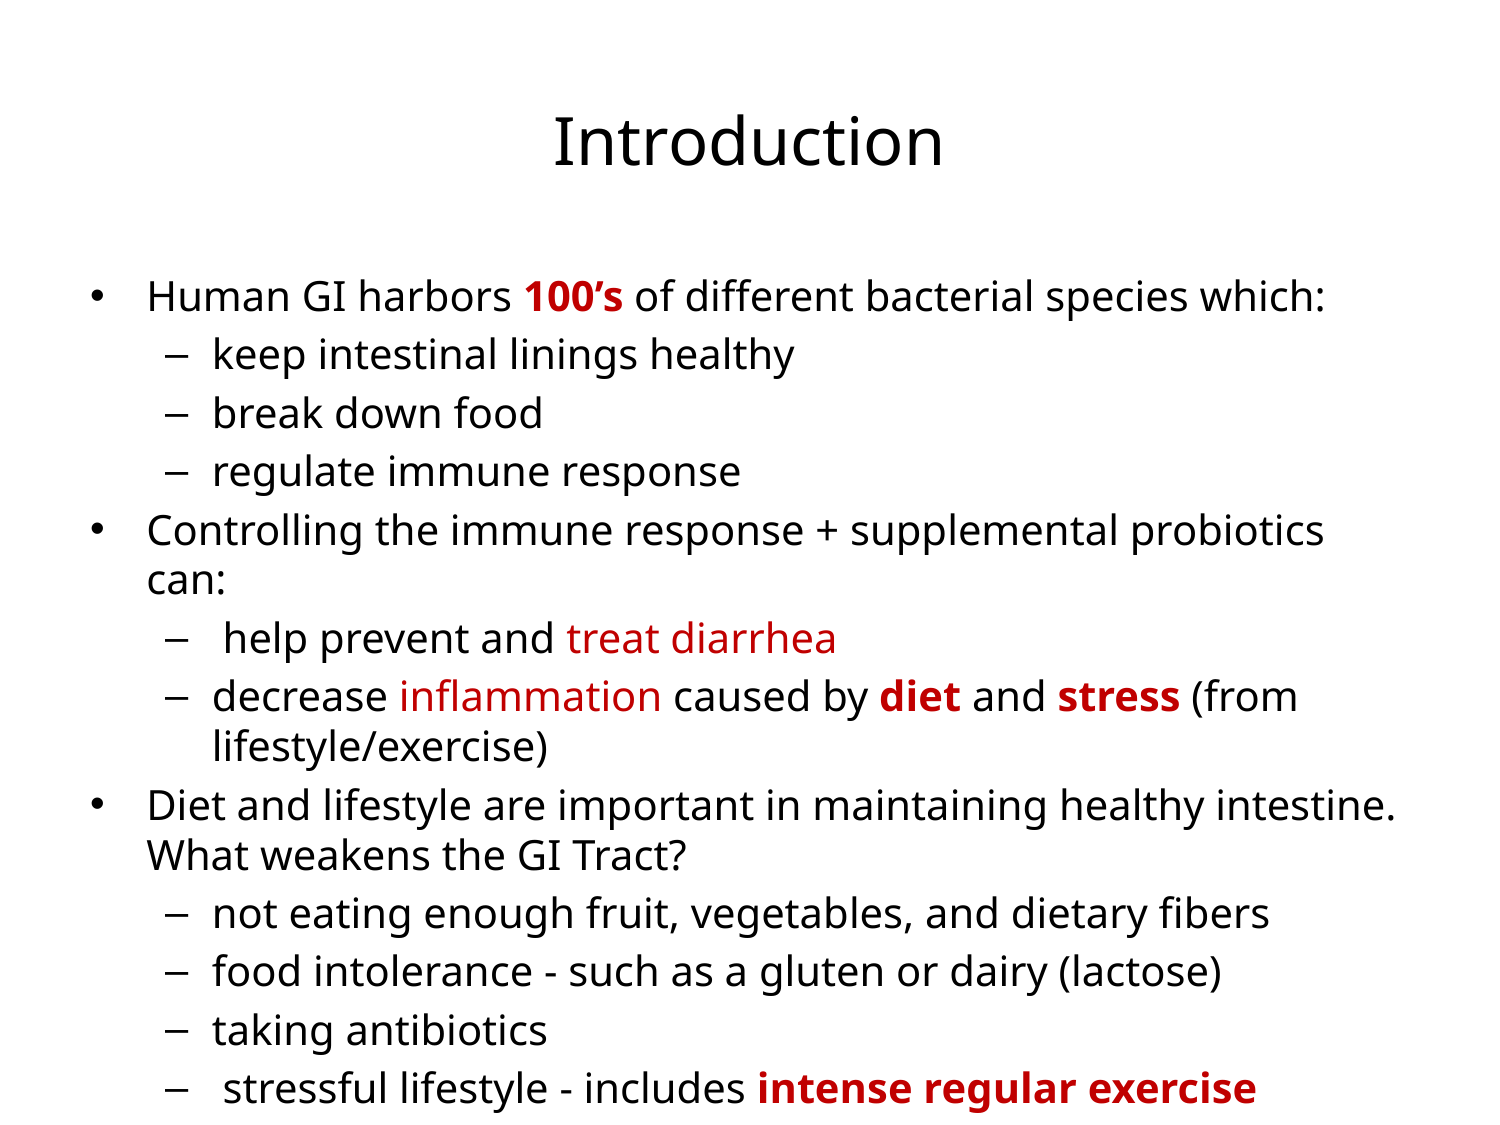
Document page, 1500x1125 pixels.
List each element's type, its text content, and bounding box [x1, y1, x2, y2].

list Human GI harbors 100’s of different bacterial species which: keep intestinal linings healthy break down food regulate immune response Controlling the immune response + supplemental probiotics can: help prevent and treat diarrhea decrease inflammation caused by diet and stress (from lifestyle/exercise) Diet and lifestyle are important in maintaining healthy intestine. What weakens the GI Tract? not eating enough fruit, vegetables, and dietary fibers food intolerance - such as a gluten or dairy (lactose) taking antibiotics stressful lifestyle - includes intense regular exercise [75, 262, 1425, 1038]
title Introduction [75, 45, 1425, 233]
